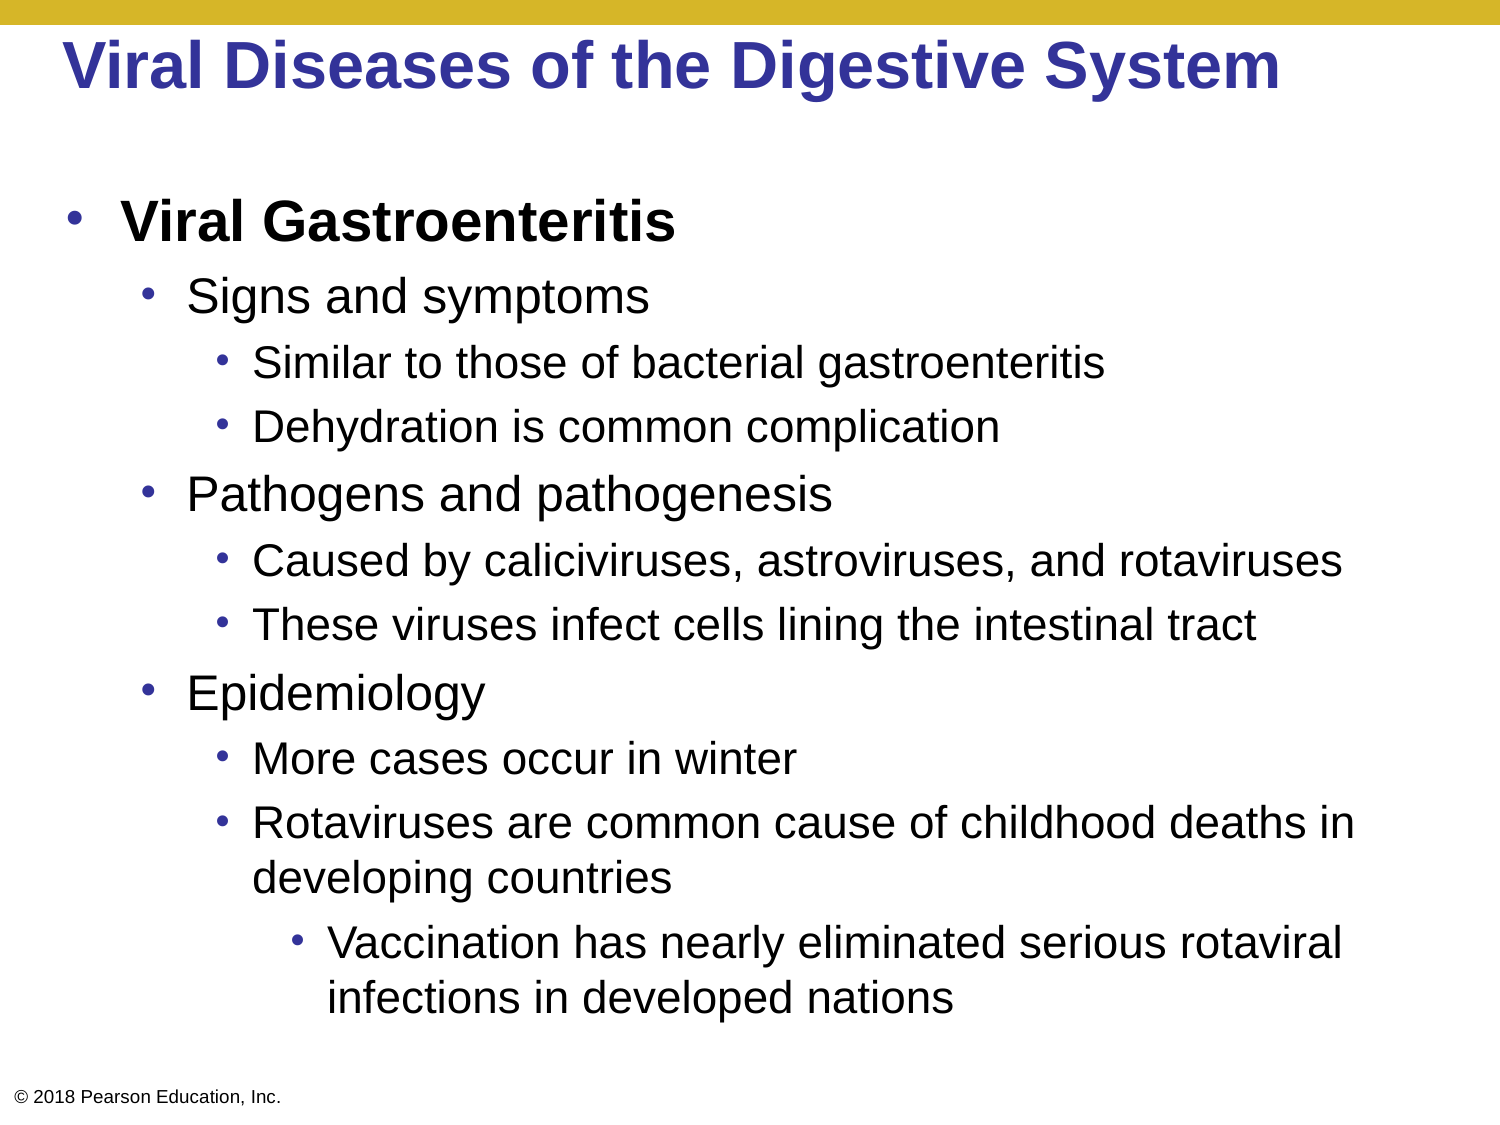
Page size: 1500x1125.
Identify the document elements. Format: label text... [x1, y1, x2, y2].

list Viral Gastroenteritis Signs and symptoms Similar to those of bacterial gastroenteritis Dehydration is common complication Pathogens and pathogenesis Caused by caliciviruses, astroviruses, and rotaviruses These viruses infect cells lining the intestinal tract Epidemiology More cases occur in winter Rotaviruses are common cause of childhood deaths in developing countries Vaccination has nearly eliminated serious rotaviral infections in developed nations [49, 175, 1425, 1039]
title Viral Diseases of the Digestive System [0, 14, 1500, 111]
